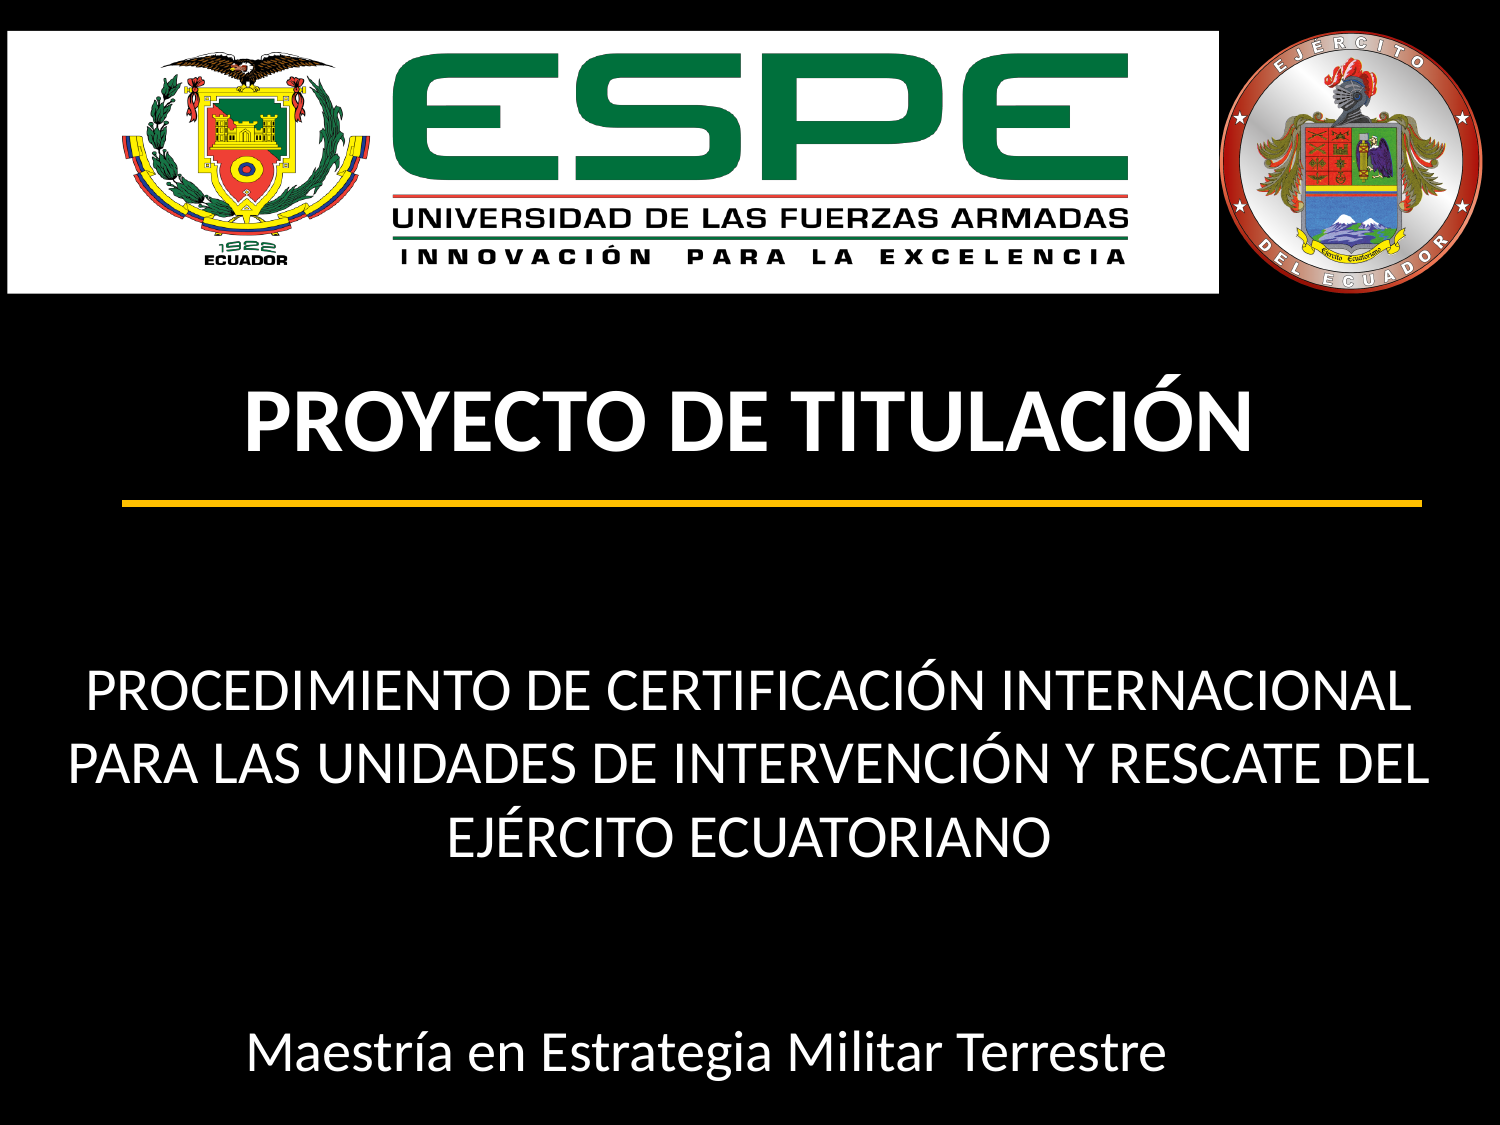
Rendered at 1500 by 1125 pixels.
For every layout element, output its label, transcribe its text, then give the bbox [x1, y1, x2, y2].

title PROYECTO DE TITULACIÓN [112, 296, 1388, 535]
picture [1219, 30, 1483, 295]
text_box Maestría en Estrategia Militar Terrestre [230, 1005, 1341, 1091]
picture [122, 52, 1129, 266]
text_box [5, 29, 1220, 296]
subtitle PROCEDIMIENTO DE CERTIFICACIÓN INTERNACIONAL PARA LAS UNIDADES DE INTERVENCIÓN Y RESCATE DEL EJÉRCITO ECUATORIANO [14, 641, 1485, 929]
